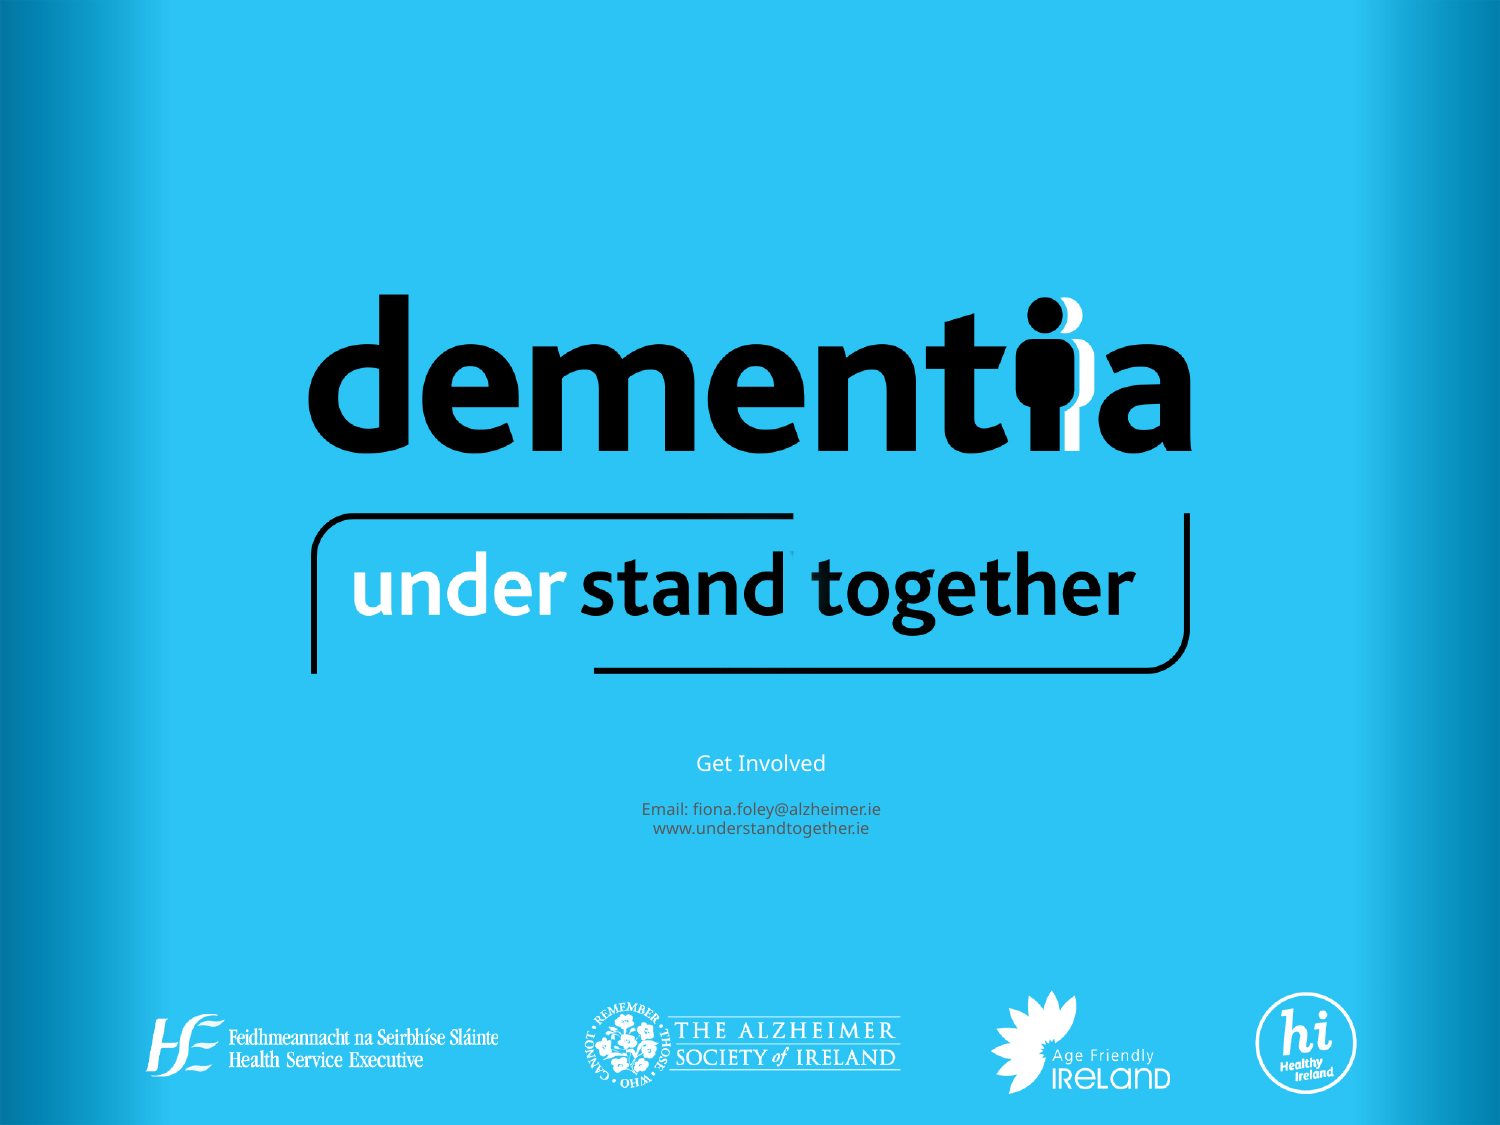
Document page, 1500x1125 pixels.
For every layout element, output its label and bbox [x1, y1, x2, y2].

picture [100, 0, 1425, 1125]
